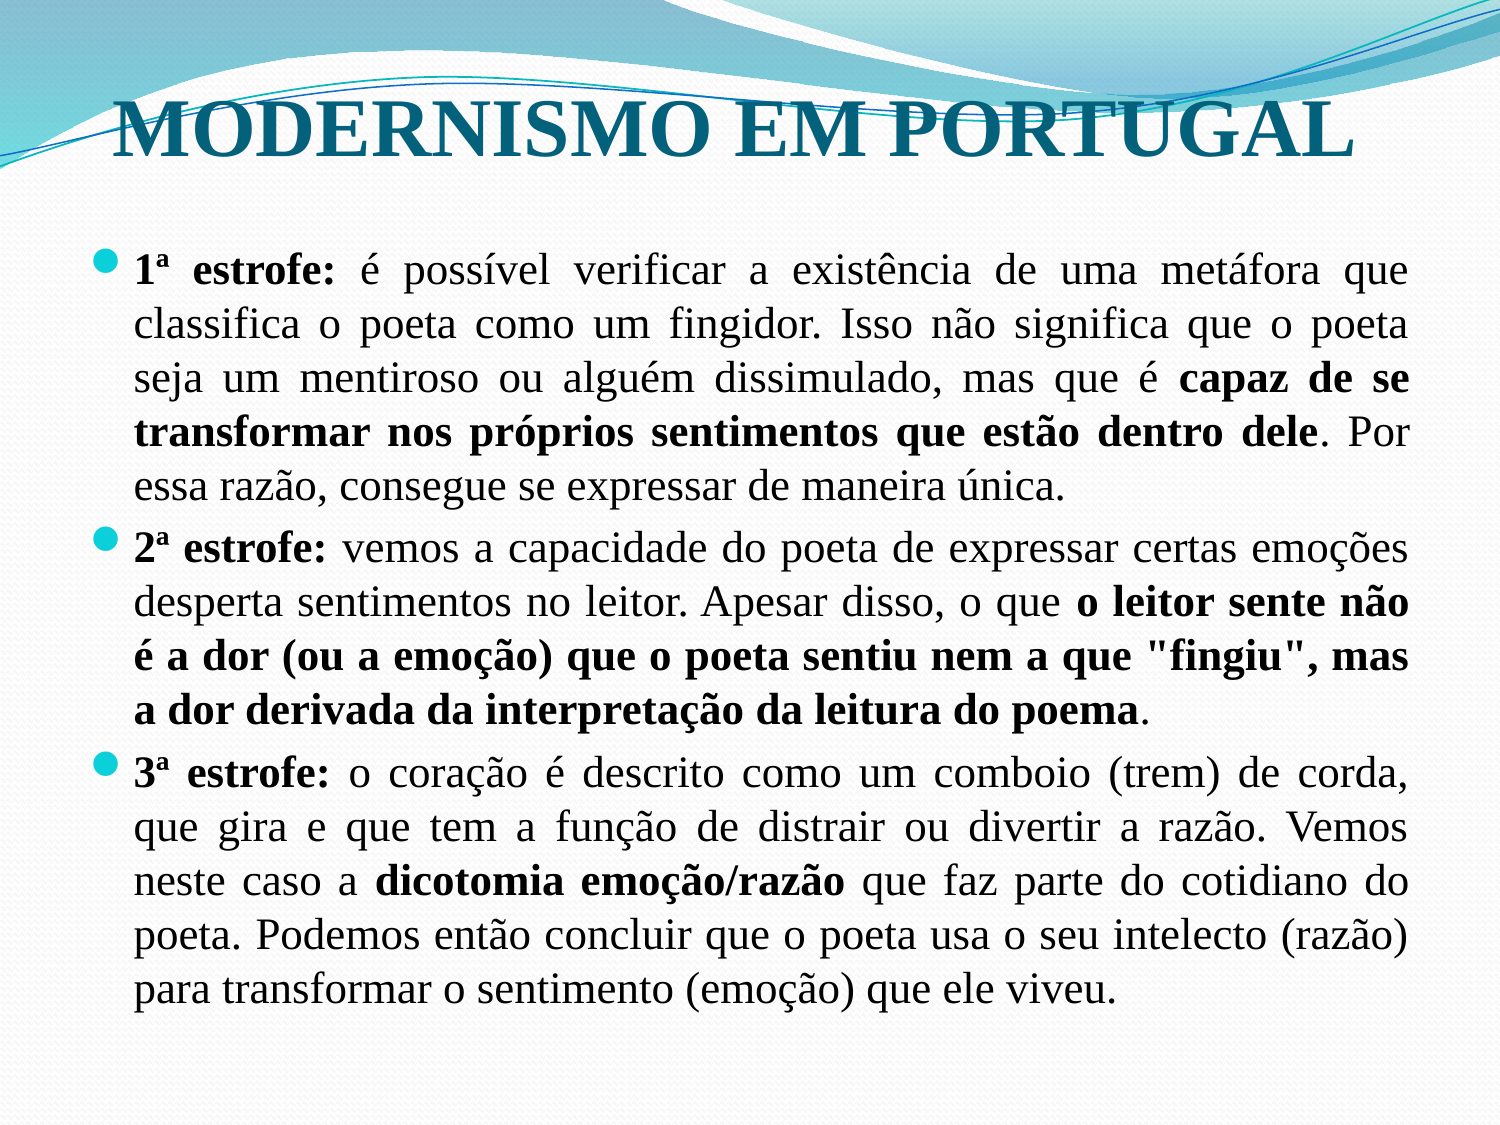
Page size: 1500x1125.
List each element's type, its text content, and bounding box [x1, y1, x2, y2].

list 1ª estrofe: é possível verificar a existência de uma metáfora que classifica o poeta como um fingidor. Isso não significa que o poeta seja um mentiroso ou alguém dissimulado, mas que é capaz de se transformar nos próprios sentimentos que estão dentro dele. Por essa razão, consegue se expressar de maneira única. 2ª estrofe: vemos a capacidade do poeta de expressar certas emoções desperta sentimentos no leitor. Apesar disso, o que o leitor sente não é a dor (ou a emoção) que o poeta sentiu nem a que "fingiu", mas a dor derivada da interpretação da leitura do poema. 3ª estrofe: o coração é descrito como um comboio (trem) de corda, que gira e que tem a função de distrair ou divertir a razão. Vemos neste caso a dicotomia emoção/razão que faz parte do cotidiano do poeta. Podemos então concluir que o poeta usa o seu intelecto (razão) para transformar o sentimento (emoção) que ele viveu. [75, 231, 1425, 1071]
title MODERNISMO EM PORTUGAL [112, 66, 1386, 173]
